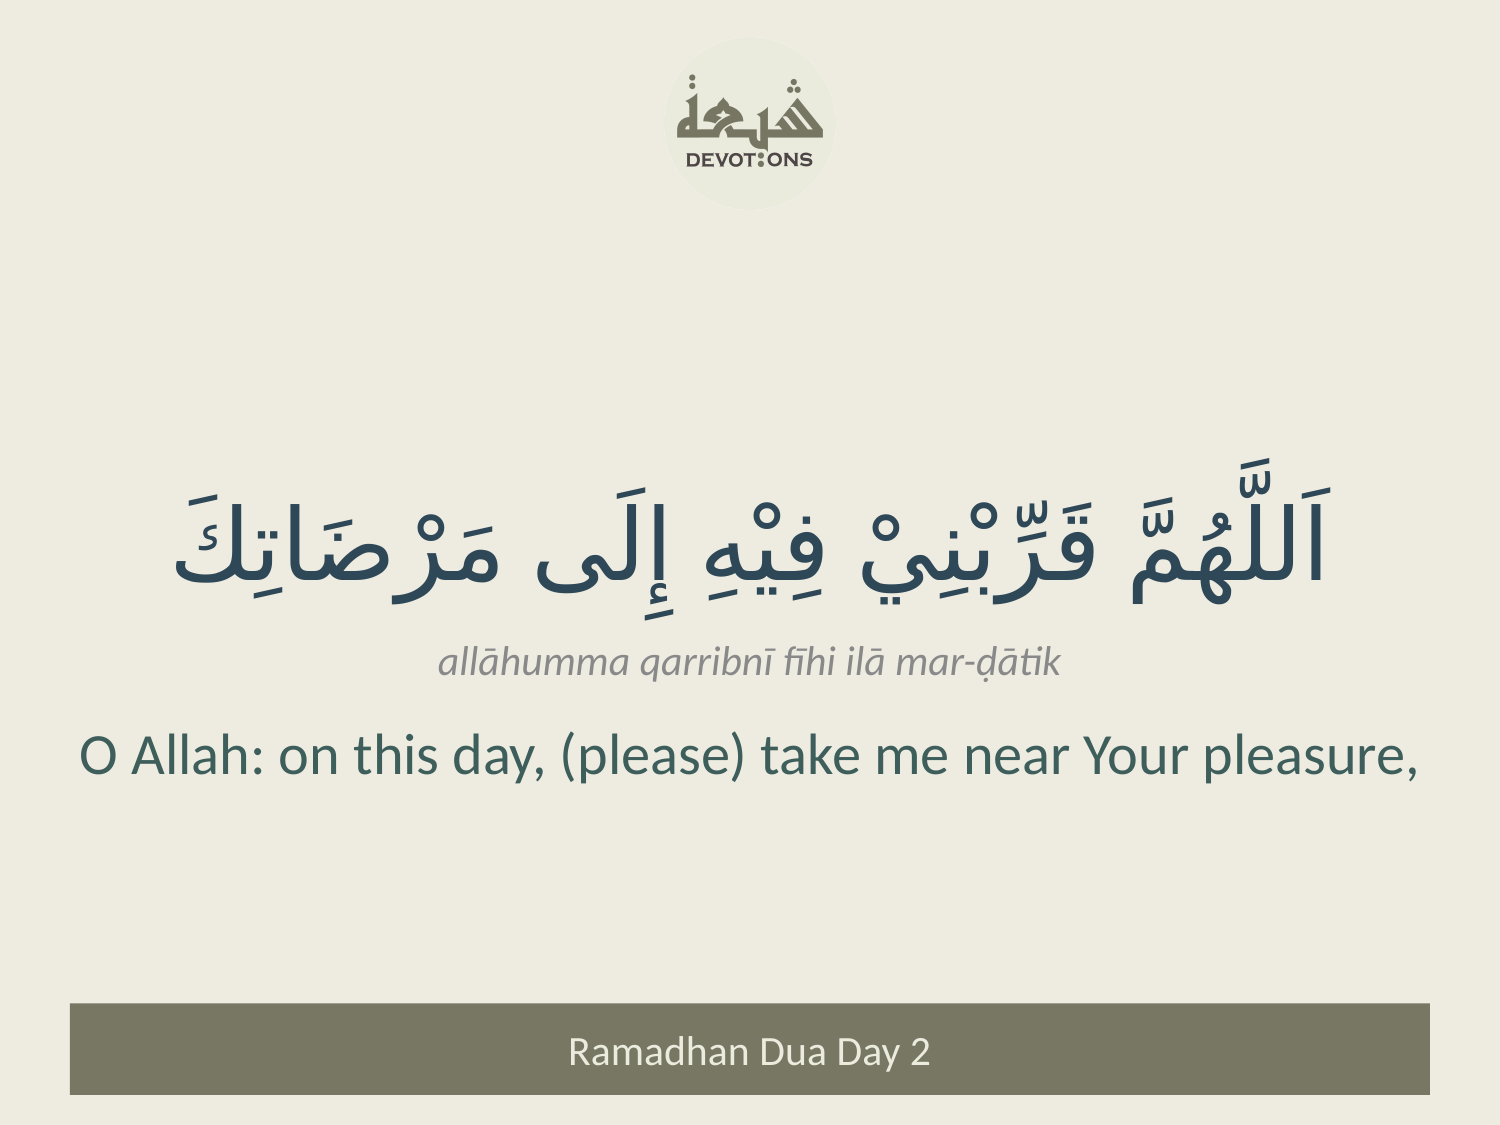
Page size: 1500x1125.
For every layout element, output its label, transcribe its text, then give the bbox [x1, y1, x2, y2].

list اَللَّهُمَّ قَرِّبْنِيْ فِيْهِ إِلَى مَرْضَاتِكَ allāhumma qarribnī fīhi ilā mar-ḍātik O Allah: on this day, (please) take me near Your pleasure, [69, 203, 1430, 1003]
list Ramadhan Dua Day 2 [69, 1003, 1430, 1095]
picture [656, 29, 844, 203]
